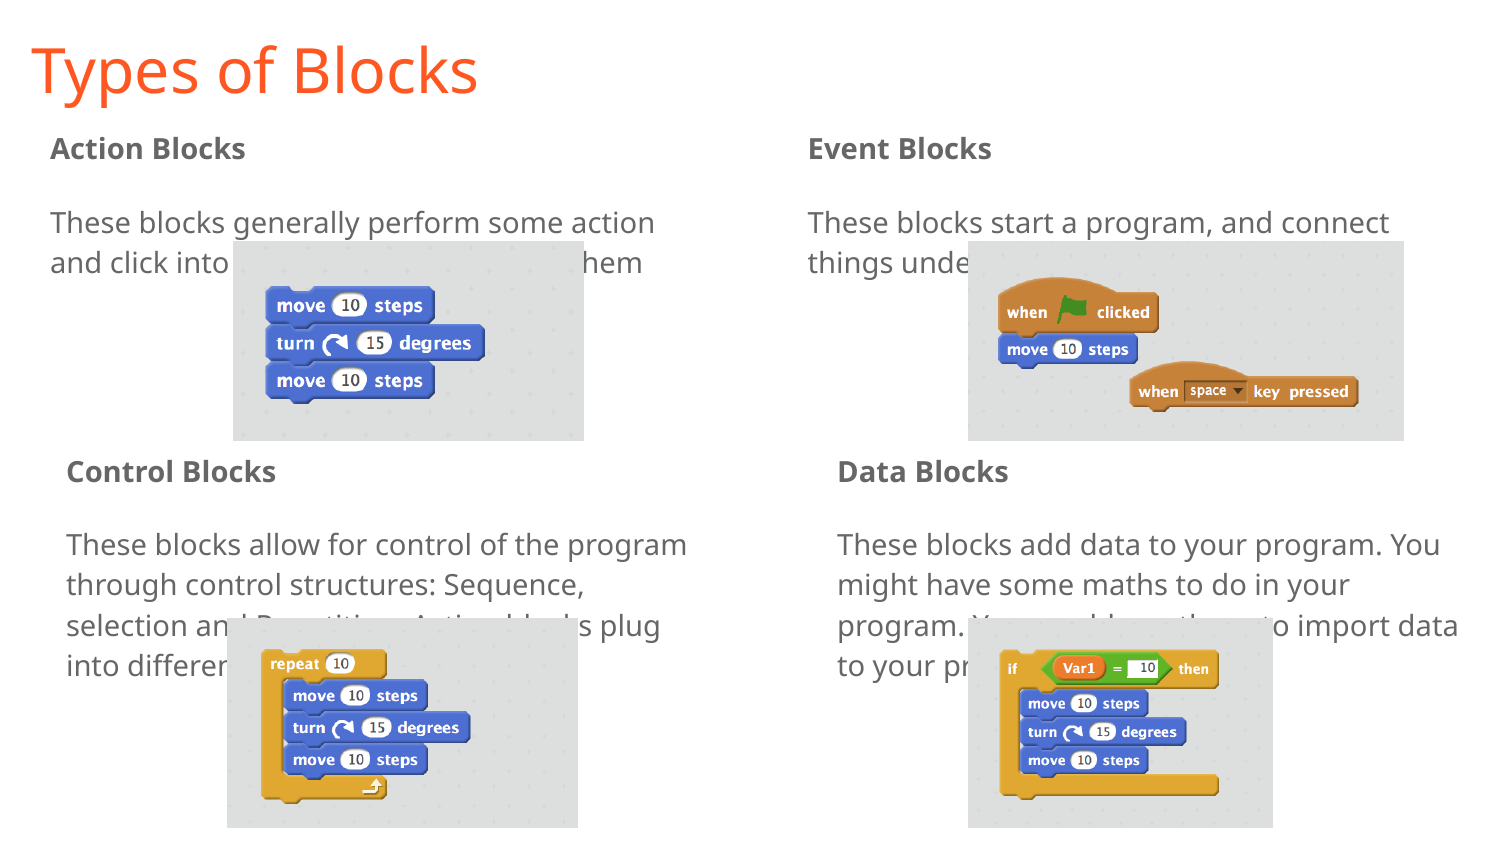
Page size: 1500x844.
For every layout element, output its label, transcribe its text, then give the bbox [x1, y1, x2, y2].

list Action Blocks These blocks generally perform some action and click into blocks above and below them [34, 110, 692, 355]
list Data Blocks These blocks add data to your program. You might have some maths to do in your program. You would use these to import data to your program. [821, 432, 1479, 678]
picture [227, 618, 578, 829]
title Types of Blocks [16, 16, 1414, 111]
picture [232, 241, 584, 441]
list Event Blocks These blocks start a program, and connect things underneath, but not above. [792, 110, 1449, 355]
picture [968, 241, 1404, 441]
picture [968, 618, 1273, 829]
list Control Blocks These blocks allow for control of the program through control structures: Sequence, selection and Repetition. Action blocks plug into different sections of these [51, 432, 708, 678]
